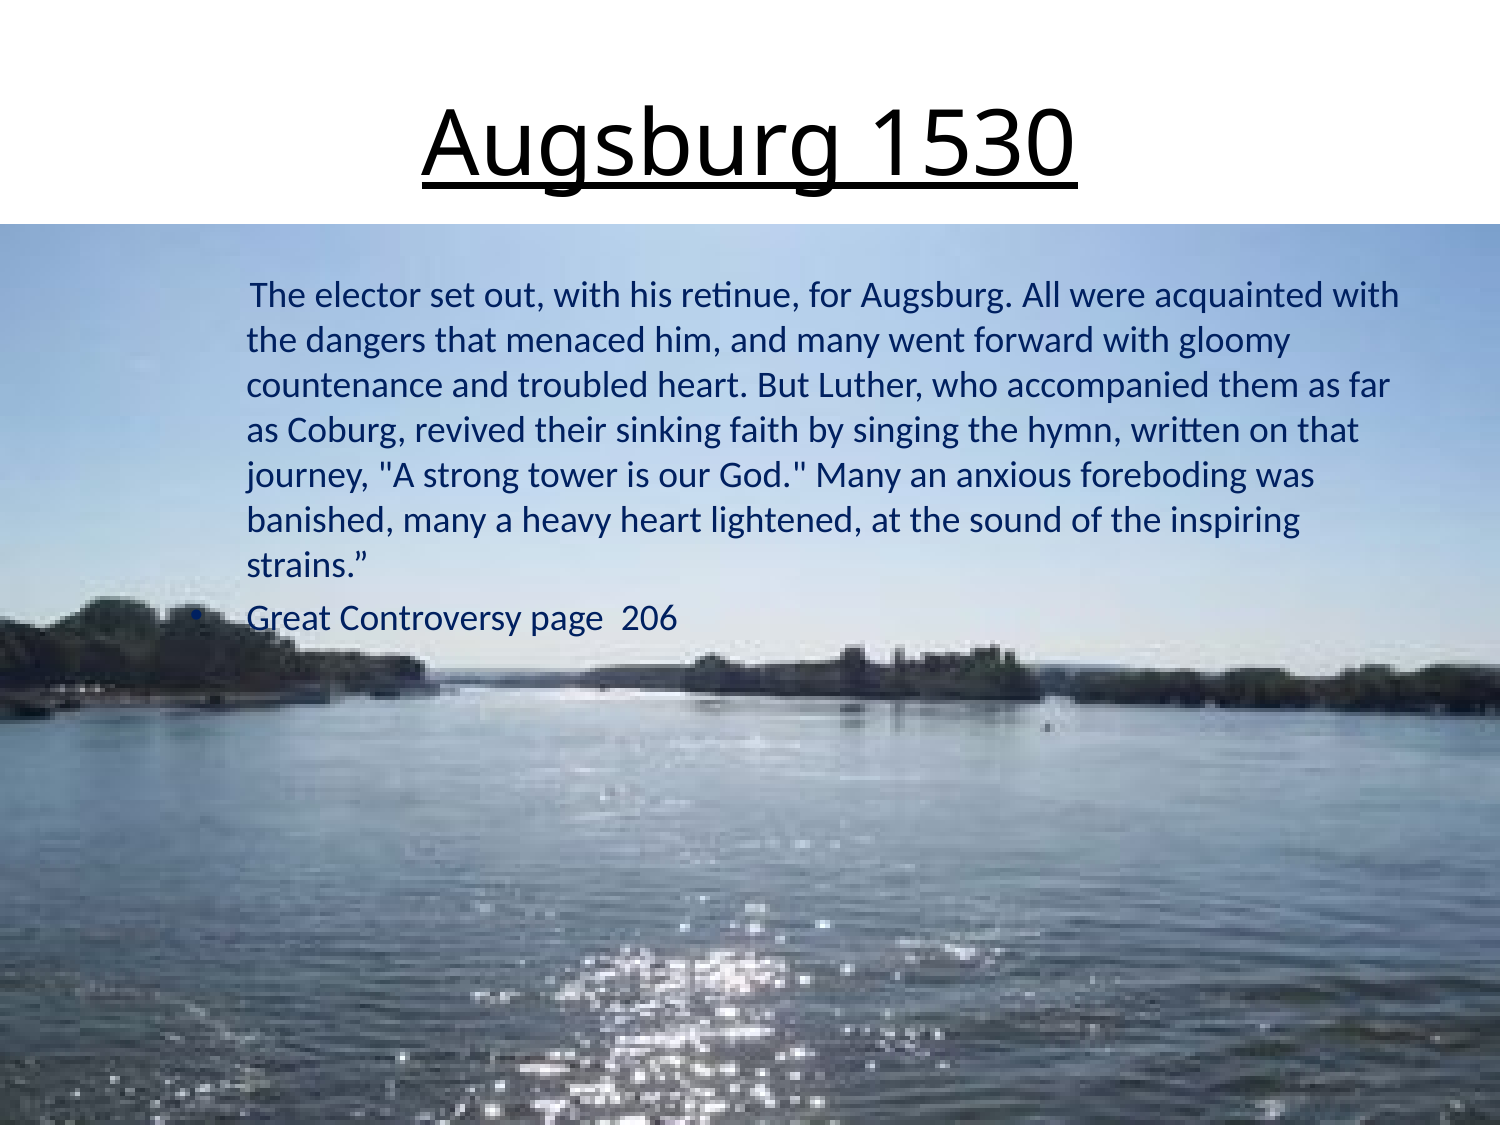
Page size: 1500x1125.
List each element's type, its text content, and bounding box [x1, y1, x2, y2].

title Augsburg 1530 [75, 45, 1425, 224]
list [0, 224, 1500, 1125]
